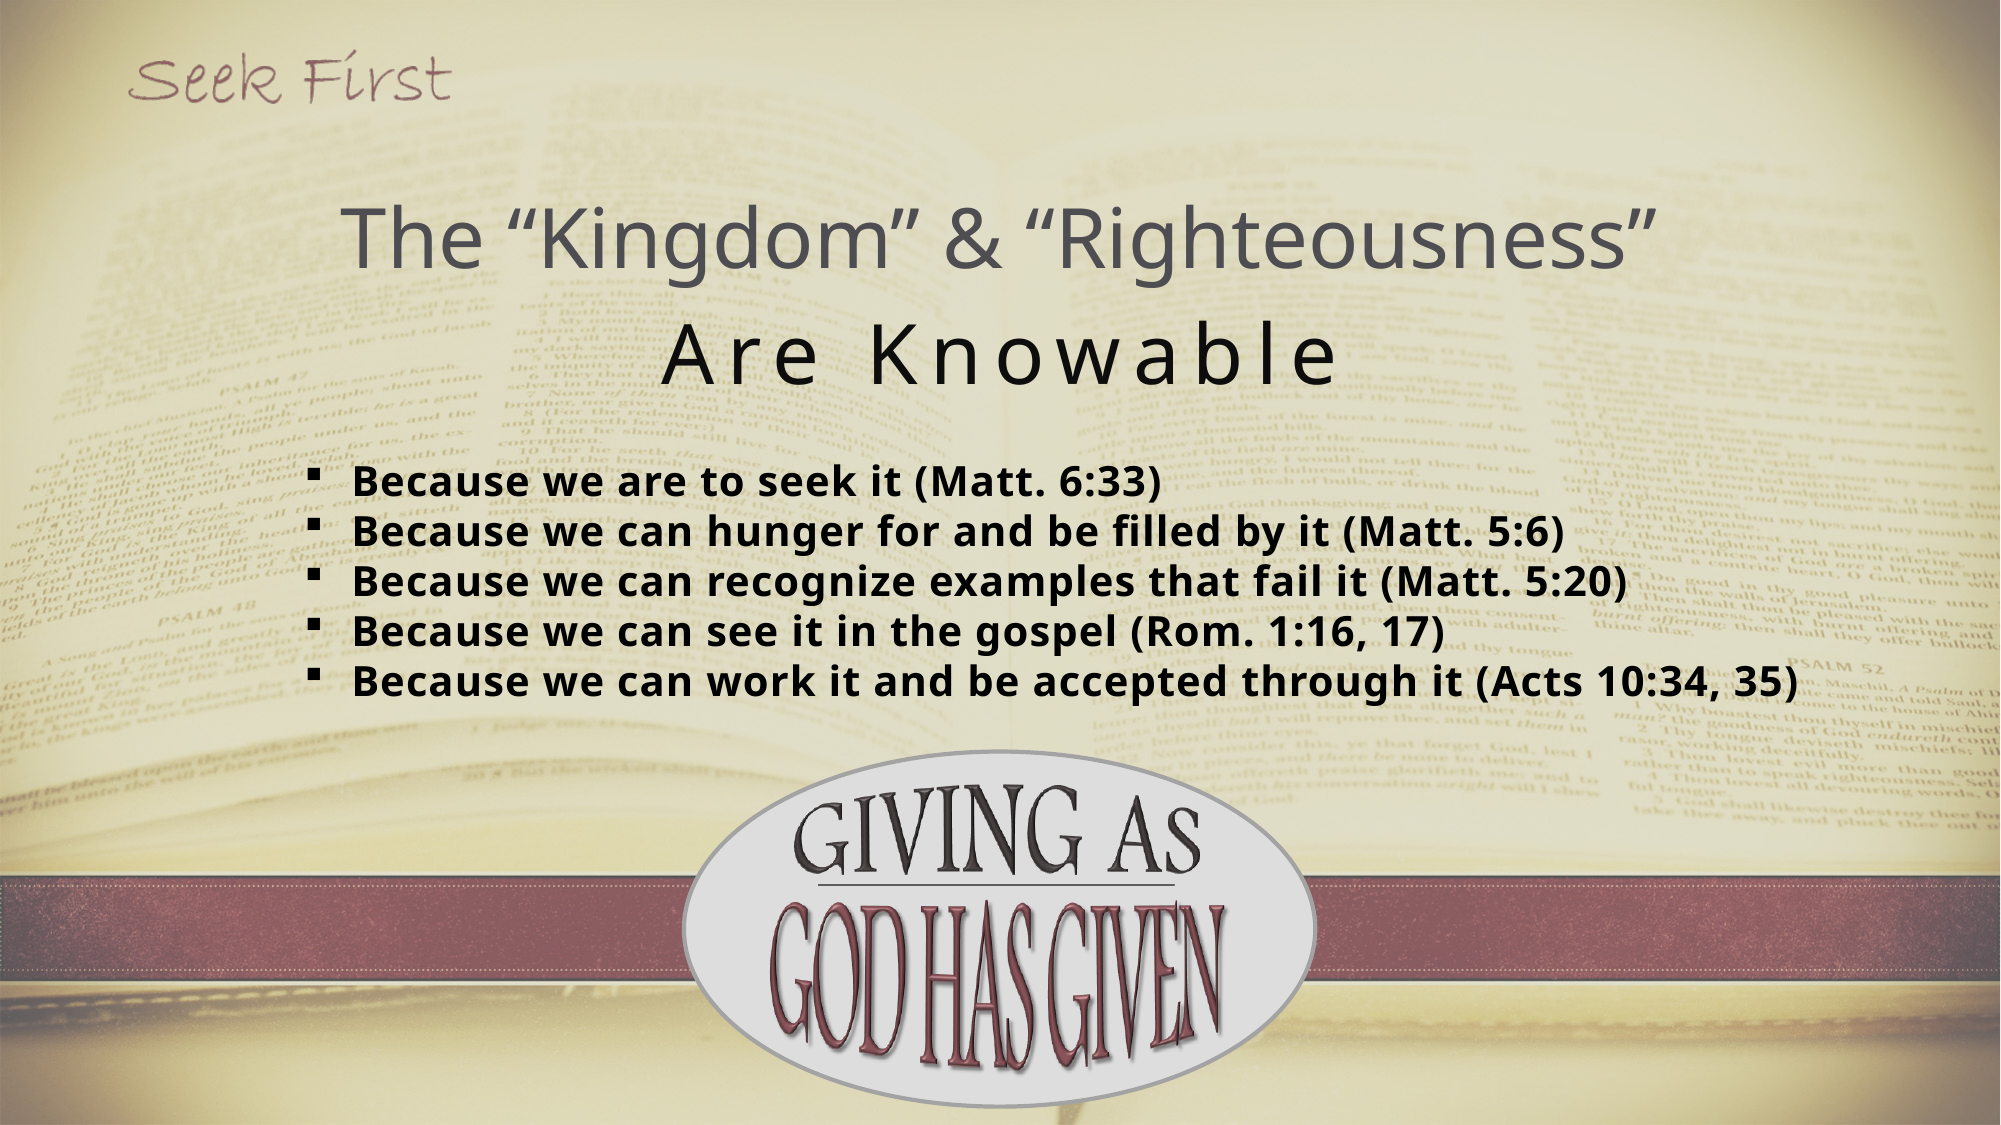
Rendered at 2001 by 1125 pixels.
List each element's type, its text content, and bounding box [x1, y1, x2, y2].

picture [0, 0, 2001, 1125]
text_box Because we are to seek it (Matt. 6:33) Because we can hunger for and be filled by it (Matt. 5:6) Because we can recognize examples that fail it (Matt. 5:20) Because we can see it in the gospel (Rom. 1:16, 17) Because we can work it and be accepted through it (Acts 10:34, 35) [289, 447, 1917, 713]
list The “Kingdom” & “Righteousness” Are Knowable [242, 134, 1758, 453]
